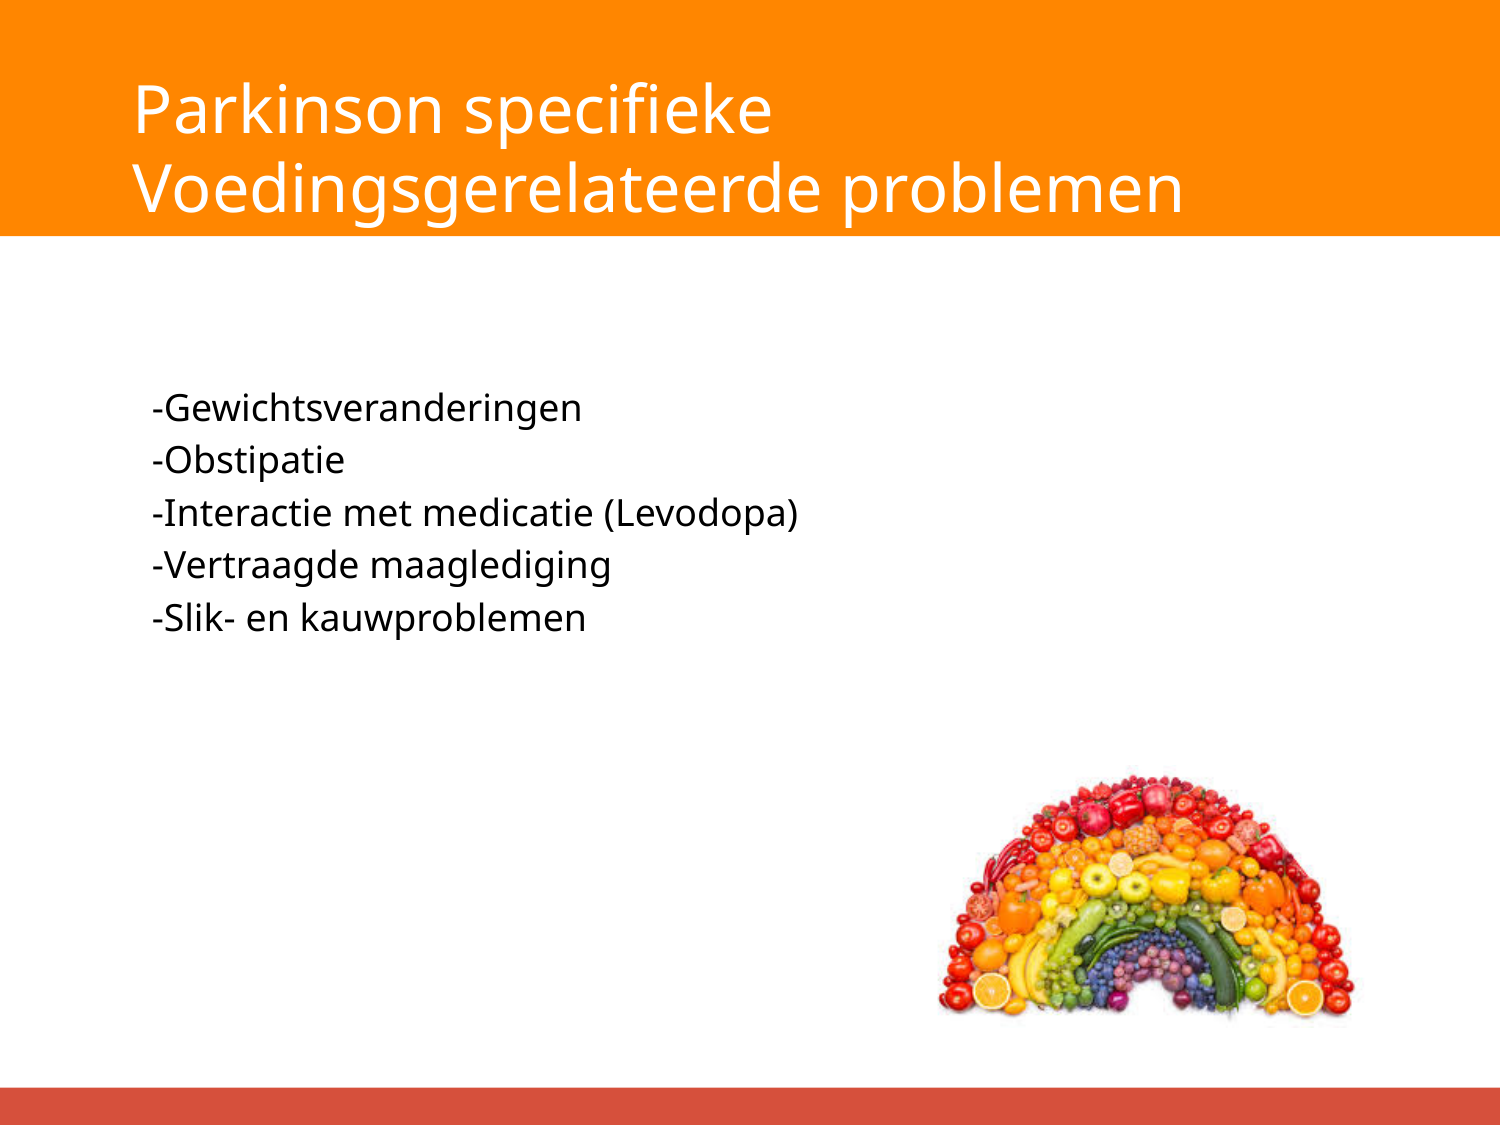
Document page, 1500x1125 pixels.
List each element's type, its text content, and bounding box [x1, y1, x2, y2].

list -Gewichtsveranderingen -Obstipatie -Interactie met medicatie (Levodopa) -Vertraagde maaglediging -Slik- en kauwproblemen [117, 289, 1388, 975]
title Parkinson specifieke Voedingsgerelateerde problemen [117, 58, 1431, 197]
text_box [0, 0, 1500, 237]
picture [912, 765, 1383, 1029]
text_box [0, 1087, 1500, 1125]
